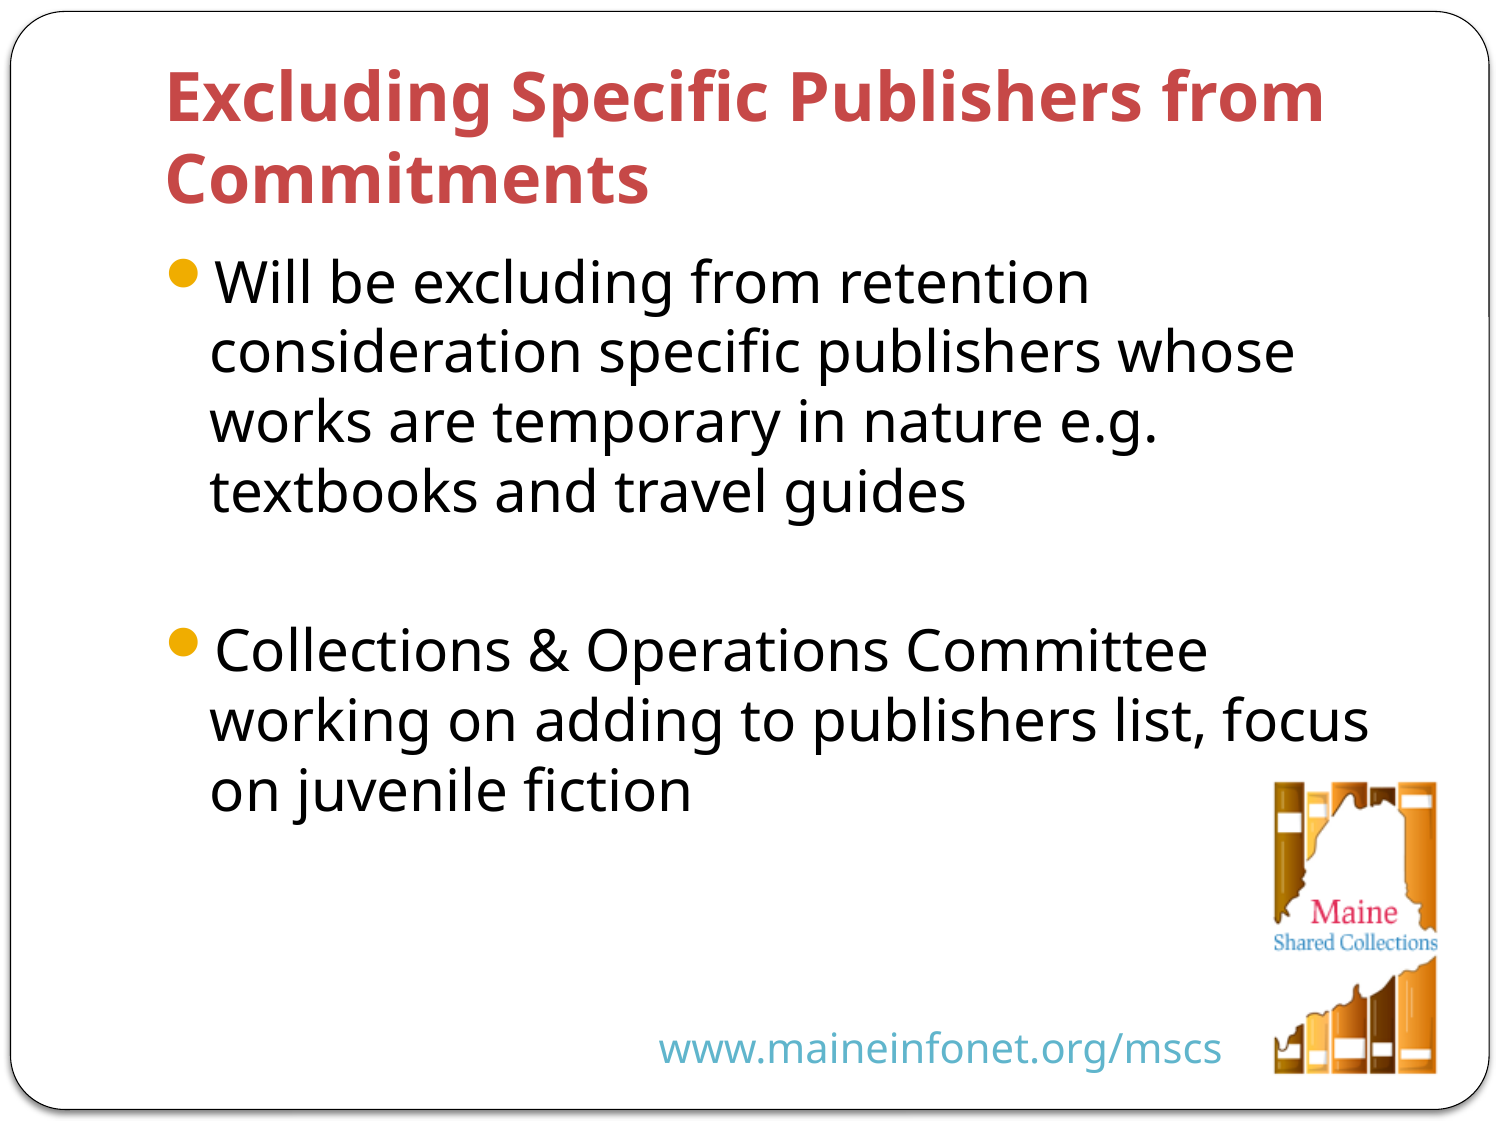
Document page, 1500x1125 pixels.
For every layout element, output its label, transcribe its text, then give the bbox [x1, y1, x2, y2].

footer www.maineinfonet.org/mscs [150, 1012, 1238, 1088]
picture [1250, 762, 1469, 1096]
list Will be excluding from retention consideration specific publishers whose works are temporary in nature e.g. textbooks and travel guides Collections & Operations Committee working on adding to publishers list, focus on juvenile fiction [150, 237, 1425, 988]
title Excluding Specific Publishers from Commitments [150, 45, 1425, 233]
